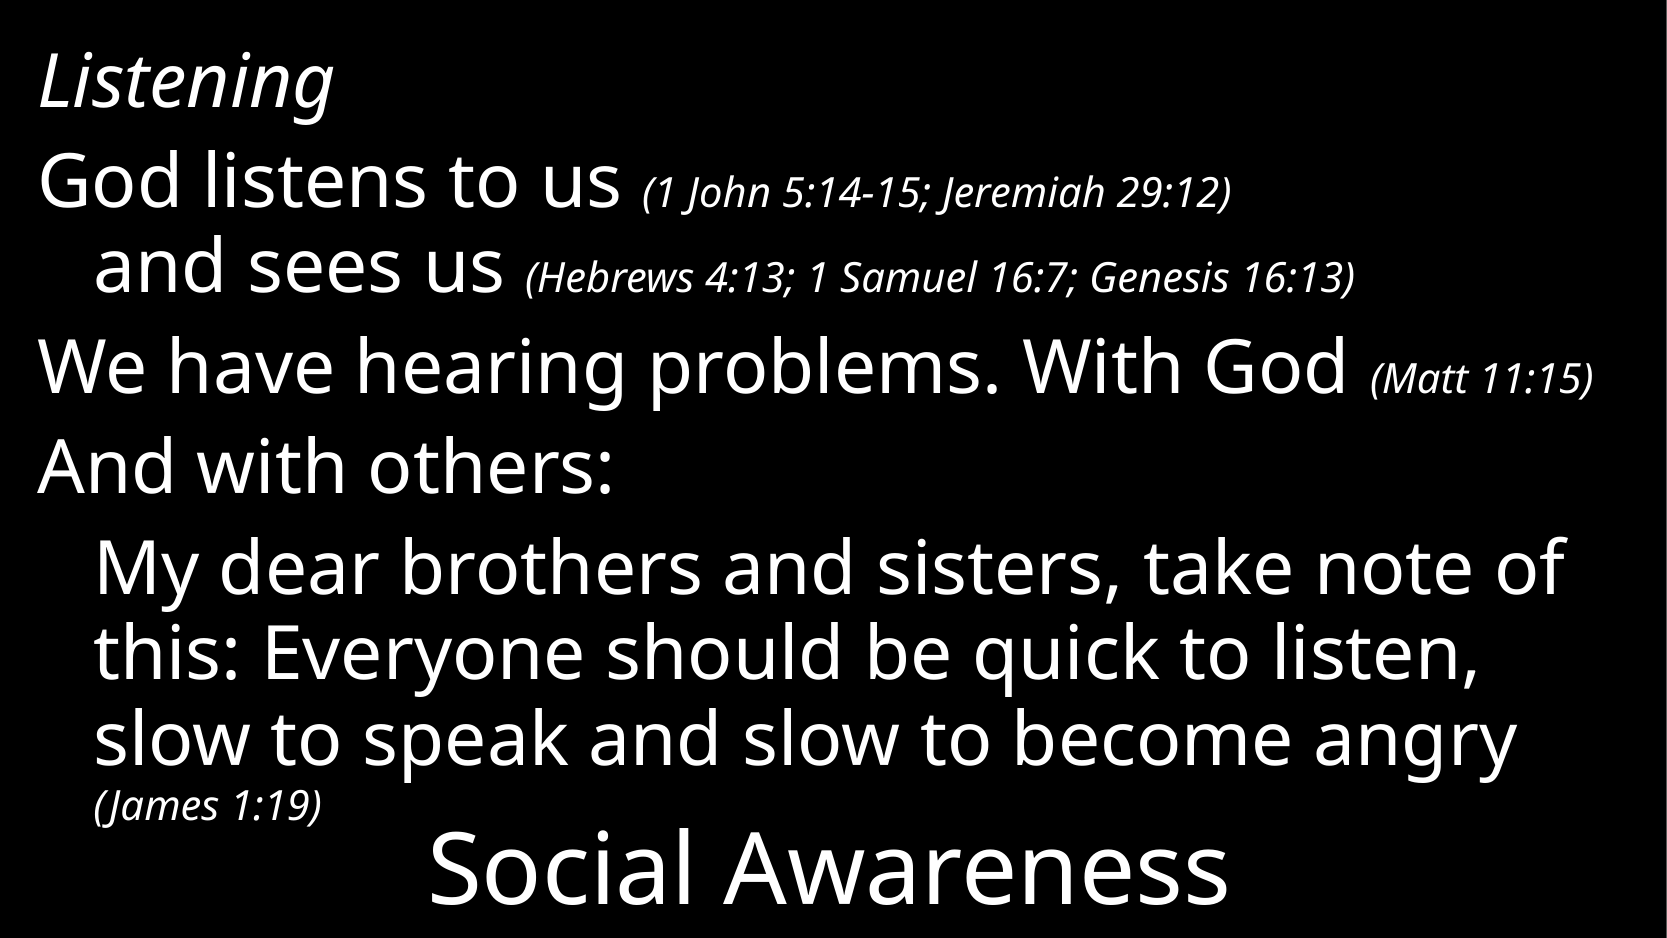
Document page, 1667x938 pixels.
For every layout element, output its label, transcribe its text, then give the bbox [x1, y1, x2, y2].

title Social Awareness [10, 807, 1650, 923]
list Listening God listens to us (1 John 5:14-15; Jeremiah 29:12) and sees us (Hebrews 4:13; 1 Samuel 16:7; Genesis 16:13) We have hearing problems. With God (Matt 11:15) And with others: My dear brothers and sisters, take note of this: Everyone should be quick to listen, slow to speak and slow to become angry (James 1:19) [21, 30, 1648, 792]
